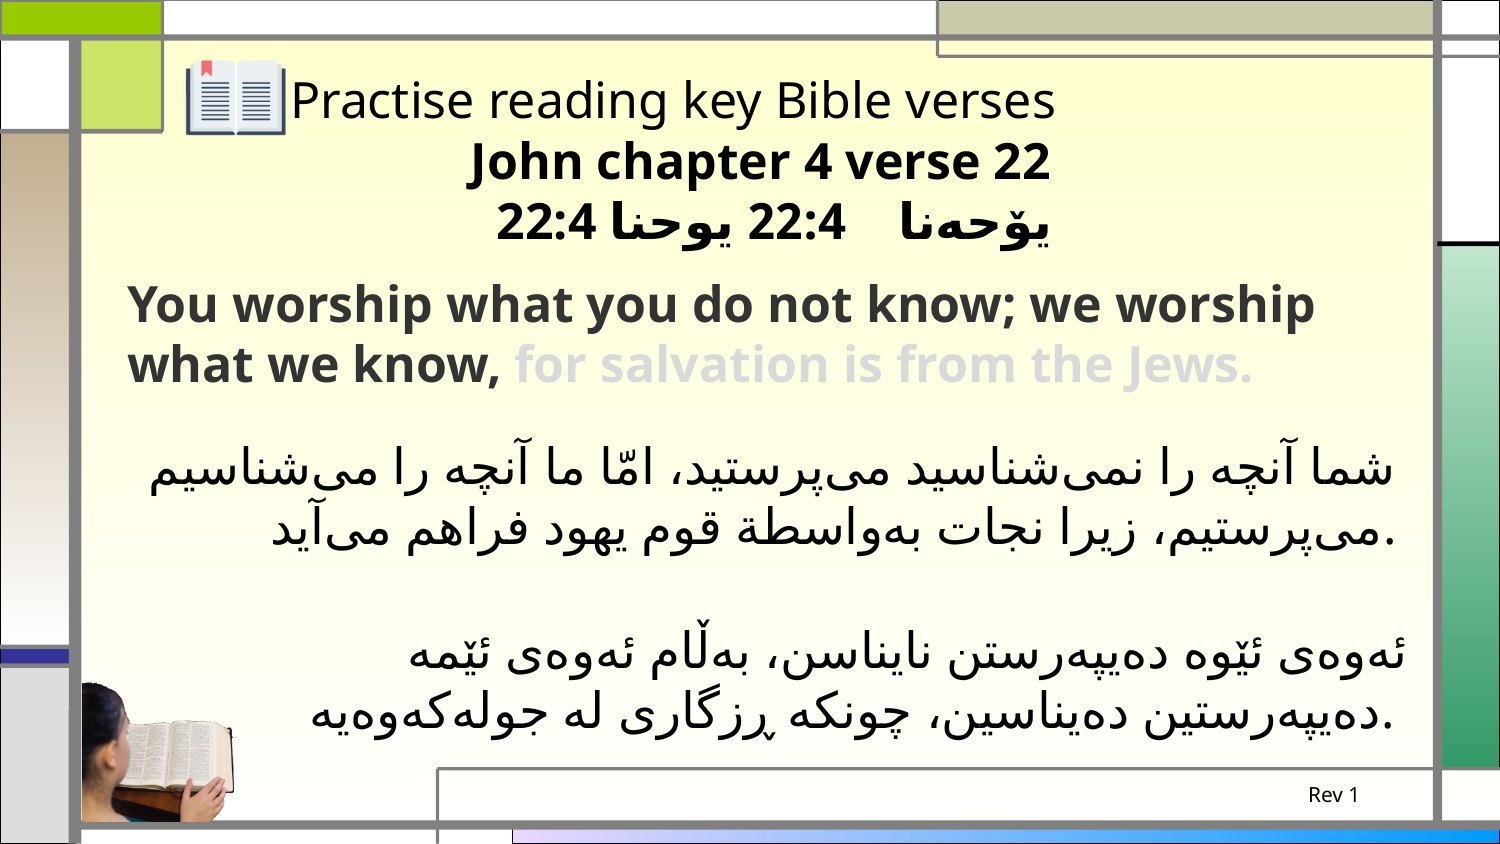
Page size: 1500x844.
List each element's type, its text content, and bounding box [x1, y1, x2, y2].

text_box You worship what you do not know; we worship what we know, for salvation is from the Jews. [112, 264, 1447, 404]
text_box شما آنچه را نمی‌شناسید می‌پرستید، امّا ما آنچه را می‌شناسیم می‌پرستیم، زیرا نجات به‌‌واسطة قوم یهود فراهم می‌آید. [88, 427, 1412, 562]
picture [176, 53, 291, 143]
text_box Rev 1 [1293, 774, 1387, 814]
text_box ئەوەی ئێوە دەیپەرستن نایناسن، بەڵام ئەوەی ئێمە دەیپەرستین دەیناسین، چونکە ڕزگاری لە جولەکەوەیە. [160, 610, 1424, 746]
text_box Practise reading key Bible verses [147, 15, 1199, 181]
picture [81, 682, 235, 822]
text_box John chapter 4 verse 22 22:4 یۆحەنا 22:4 یوحنا [53, 122, 1187, 258]
